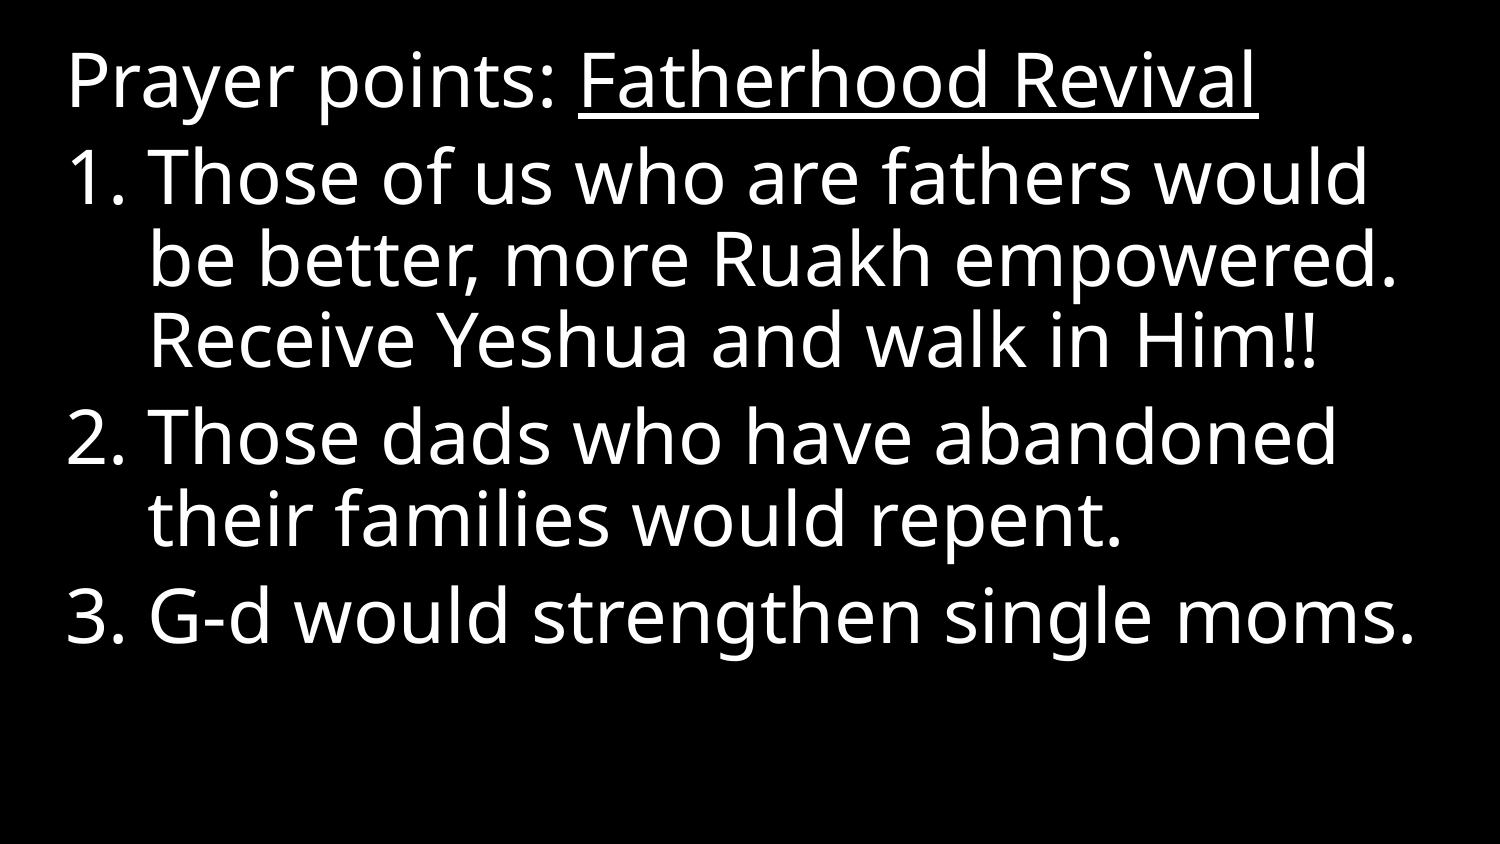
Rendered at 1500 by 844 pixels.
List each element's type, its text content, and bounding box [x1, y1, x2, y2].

subtitle Prayer points: Fatherhood Revival Those of us who are fathers would be better, more Ruakh empowered. Receive Yeshua and walk in Him!! Those dads who have abandoned their families would repent. G-d would strengthen single moms. [50, 34, 1450, 797]
